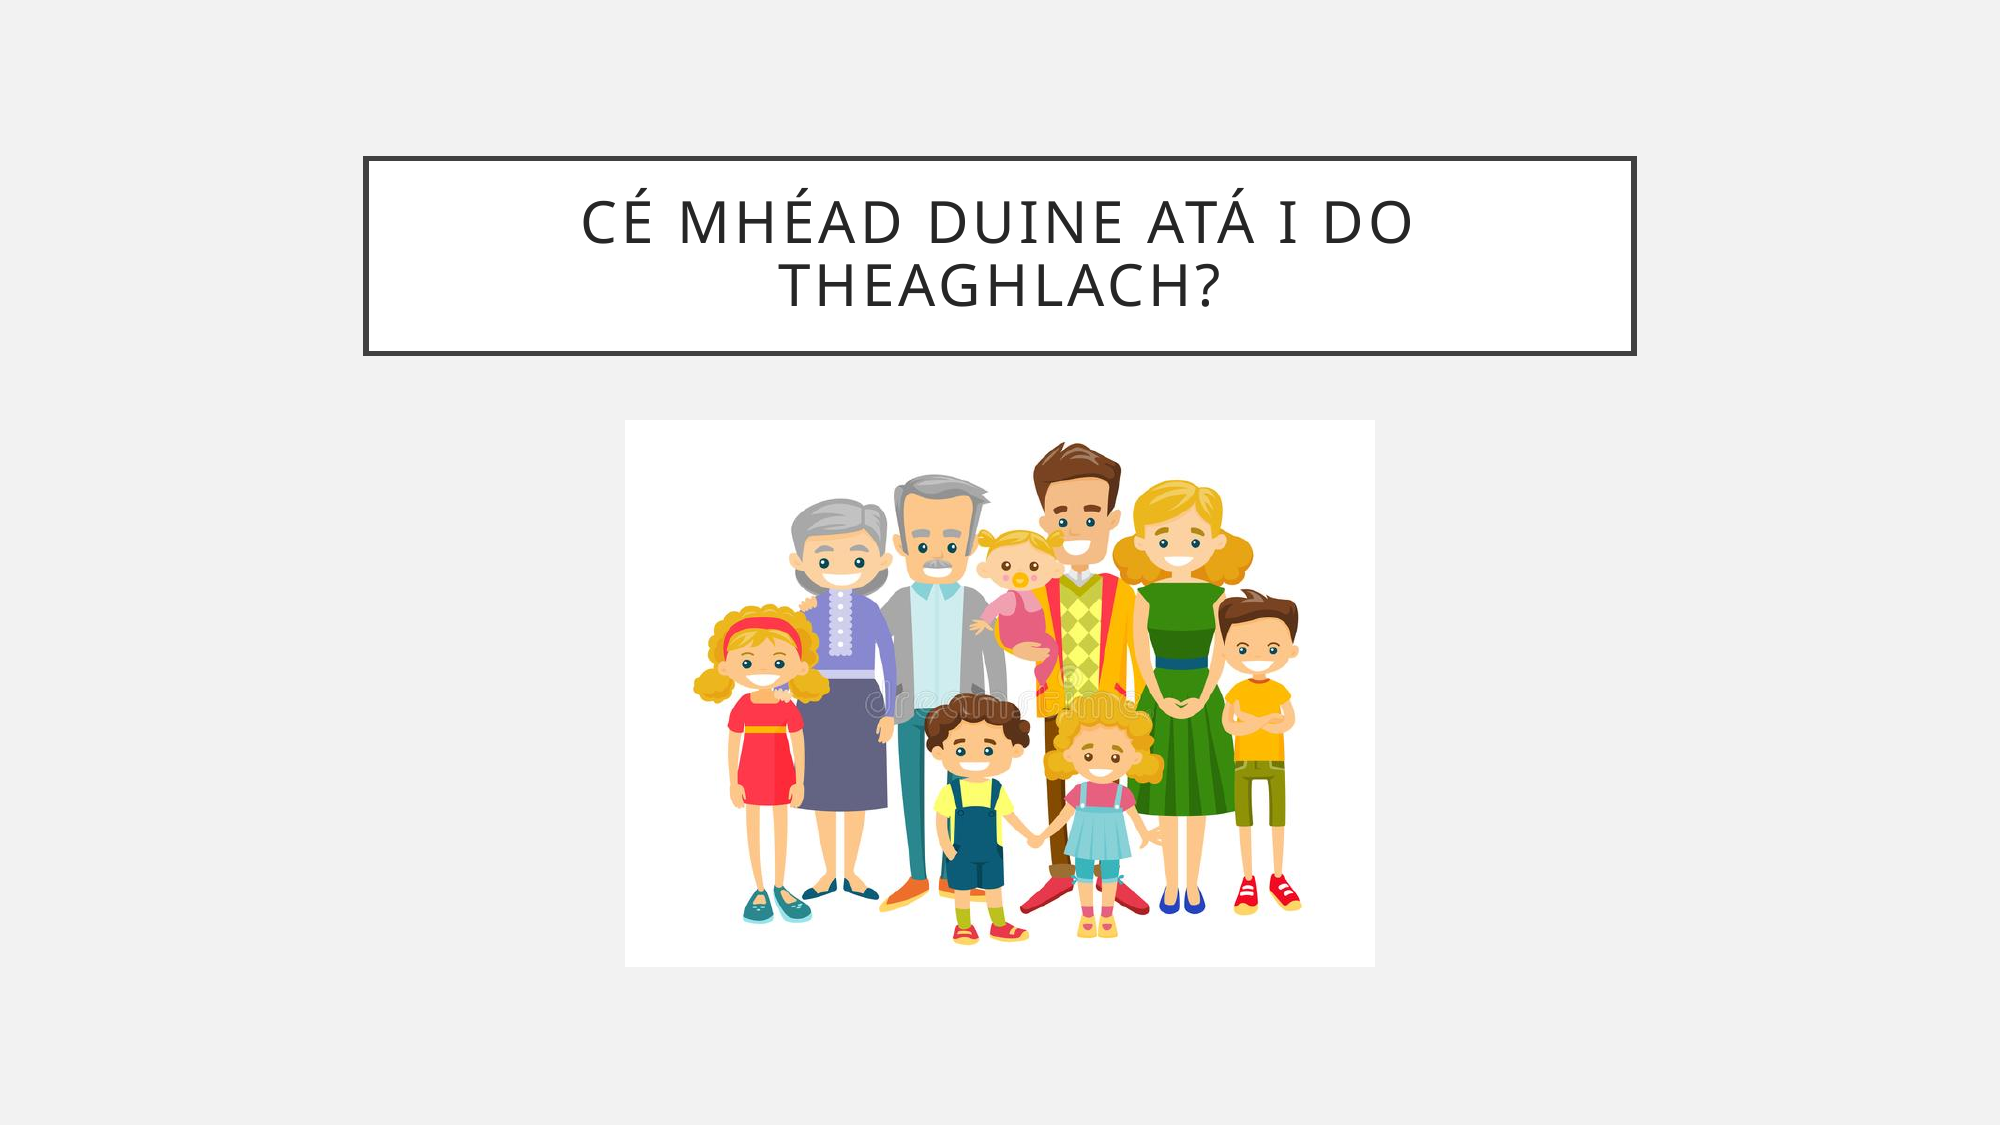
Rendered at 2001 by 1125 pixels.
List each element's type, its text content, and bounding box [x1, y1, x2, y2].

title Cé mhéad duine atá i do theaghlach? [363, 156, 1637, 356]
picture [625, 420, 1375, 967]
